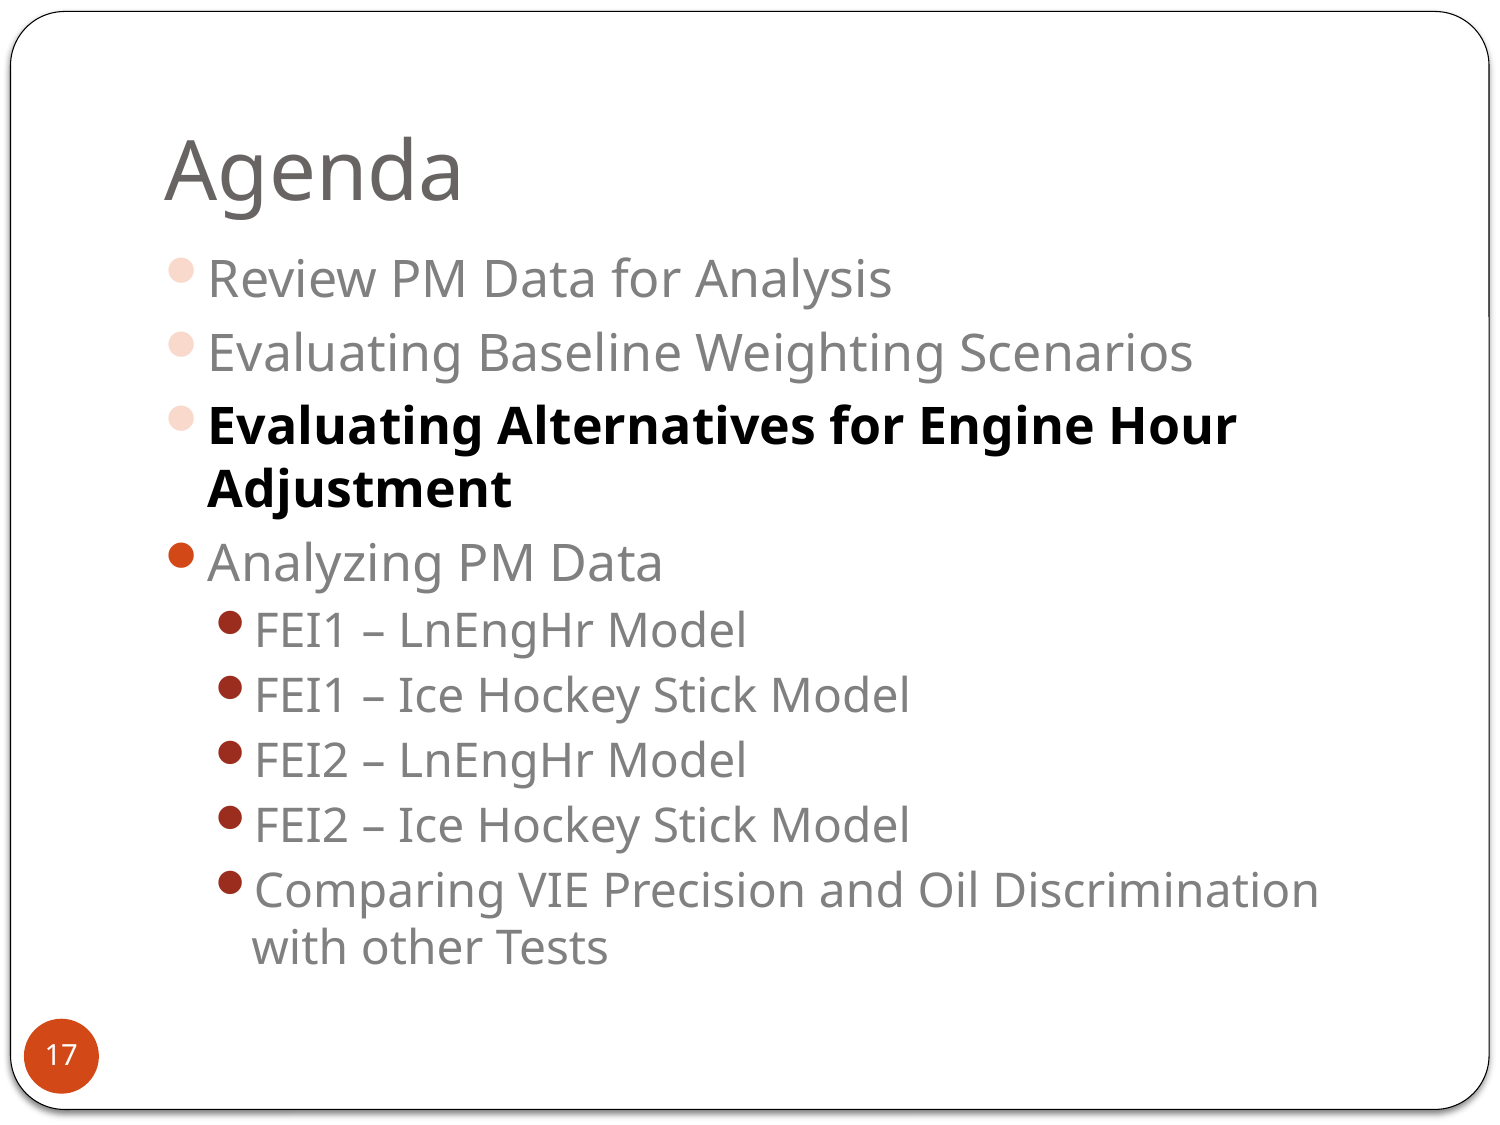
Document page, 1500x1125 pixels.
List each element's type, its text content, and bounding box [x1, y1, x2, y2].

slide_number 17 [23, 1018, 99, 1094]
title Agenda [150, 45, 1425, 233]
list Review PM Data for Analysis Evaluating Baseline Weighting Scenarios Evaluating Alternatives for Engine Hour Adjustment Analyzing PM Data FEI1 – LnEngHr Model FEI1 – Ice Hockey Stick Model FEI2 – LnEngHr Model FEI2 – Ice Hockey Stick Model Comparing VIE Precision and Oil Discrimination with other Tests [150, 237, 1425, 988]
